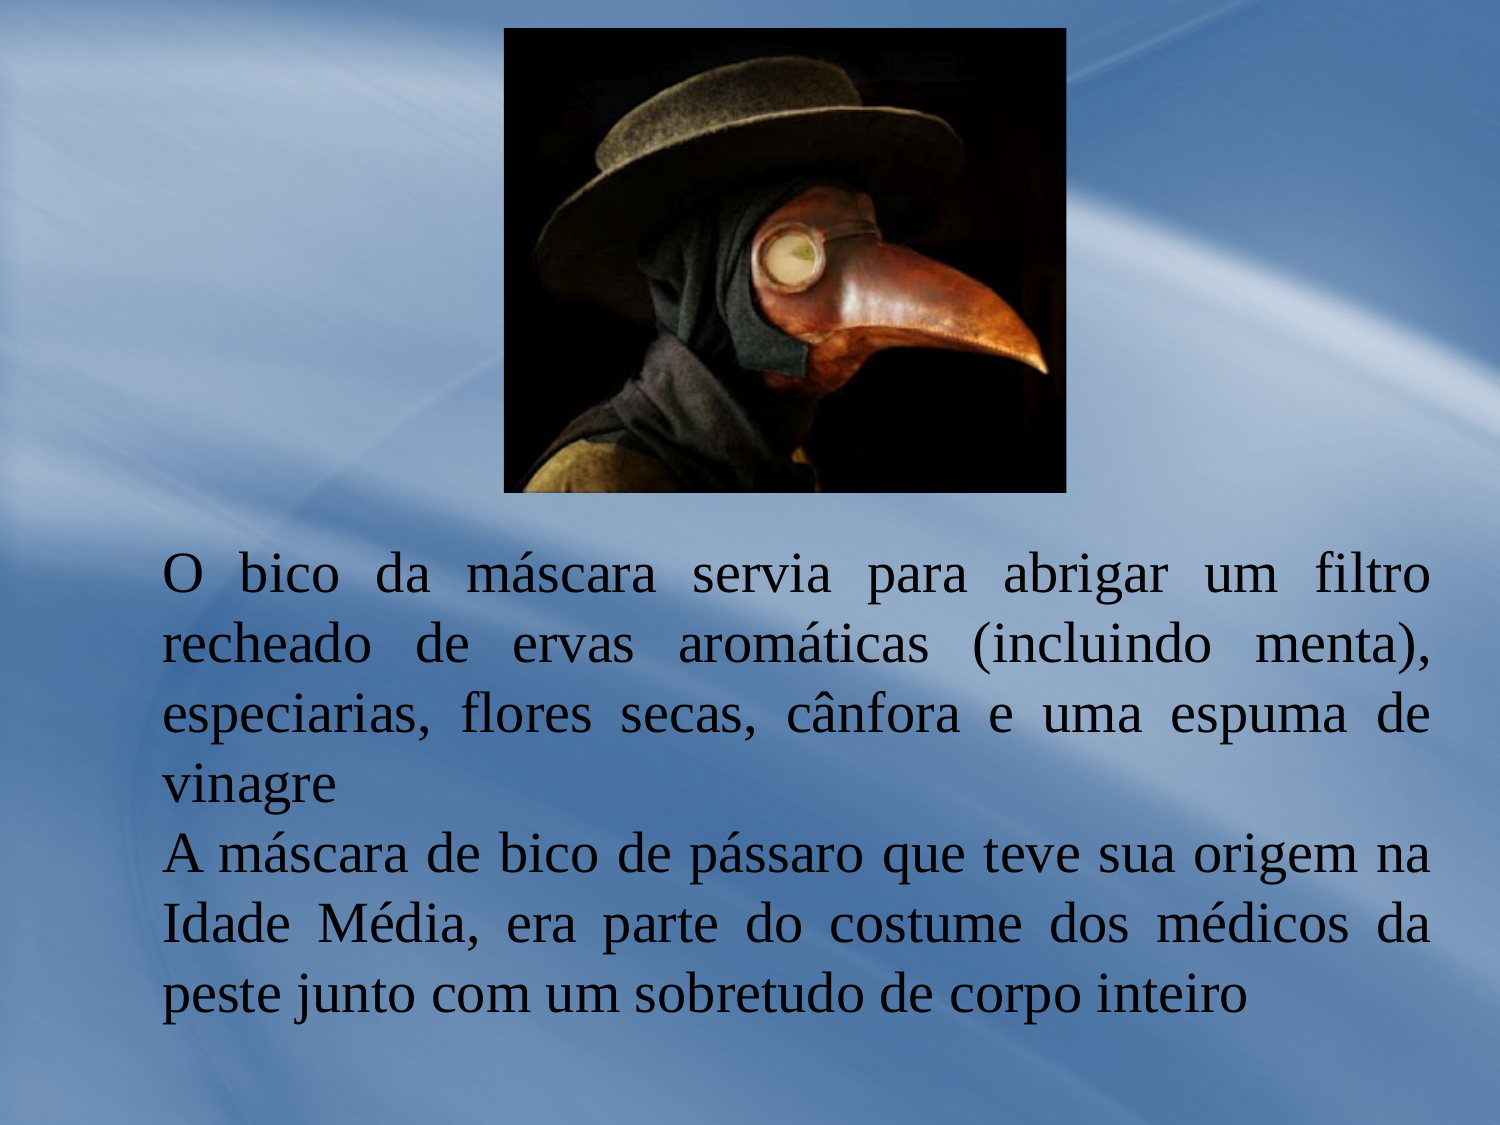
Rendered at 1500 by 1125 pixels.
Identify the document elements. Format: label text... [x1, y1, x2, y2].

text_box O bico da máscara servia para abrigar um filtro recheado de ervas aromáticas (incluindo menta), especiarias, flores secas, cânfora e uma espuma de vinagre A máscara de bico de pássaro que teve sua origem na Idade Média, era parte do costume dos médicos da peste junto com um sobretudo de corpo inteiro [147, 527, 1447, 1032]
picture [503, 28, 1067, 493]
